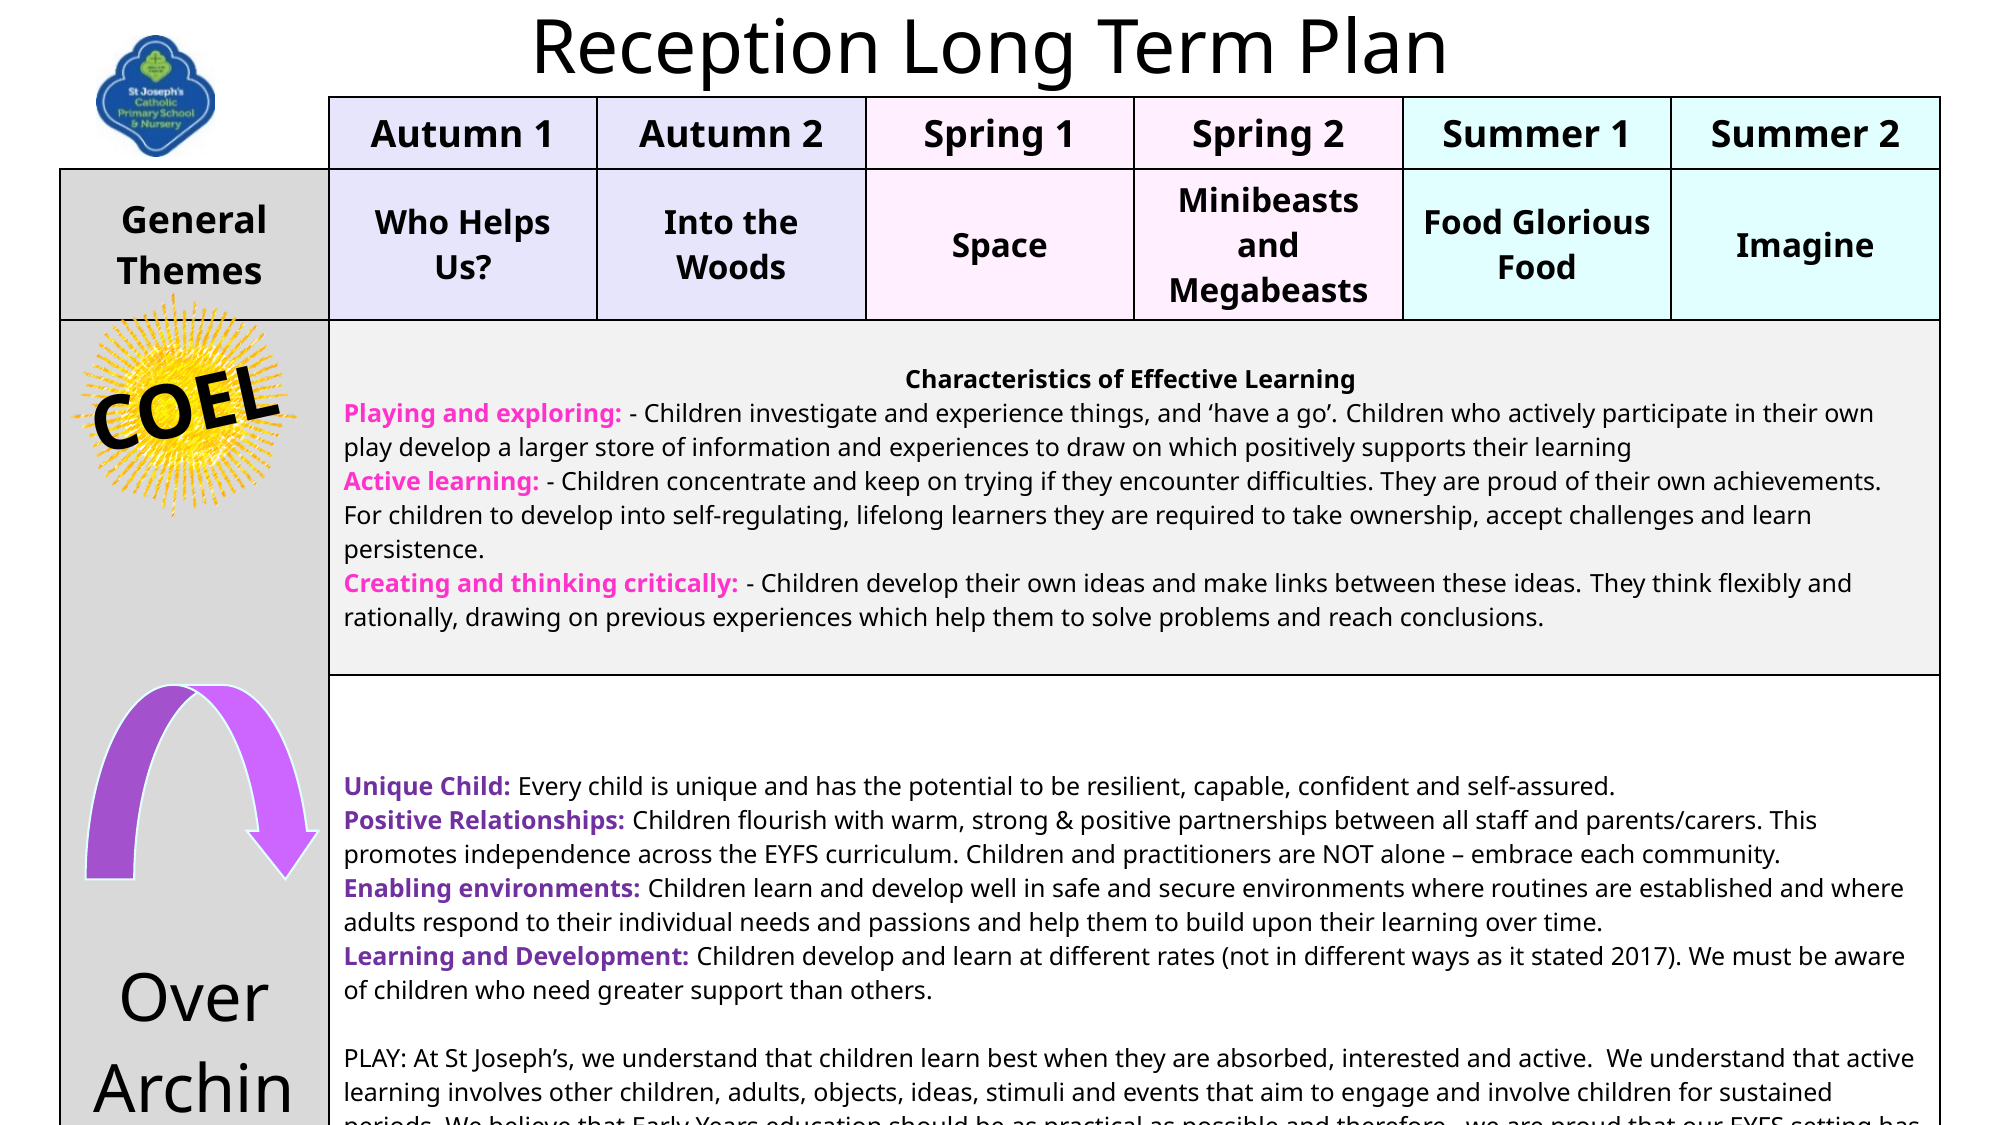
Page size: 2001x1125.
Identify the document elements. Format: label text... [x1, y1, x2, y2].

picture [96, 35, 215, 157]
table_cell Into the Woods [598, 170, 865, 319]
table_cell Minibeasts and Megabeasts [1135, 170, 1402, 319]
table_header [60, 97, 328, 168]
table_header Autumn 1 [330, 98, 596, 168]
table_header Spring 2 [1135, 98, 1402, 168]
table_header Summer 1 [1404, 98, 1670, 168]
table_header Autumn 2 [598, 98, 865, 168]
table_cell Food Glorious Food [1404, 170, 1670, 319]
table_cell General Themes [61, 170, 328, 217]
table_cell Over Arching Principles [61, 593, 328, 1125]
picture [0, 217, 372, 593]
table_cell Who Helps Us? [330, 170, 596, 319]
text_box [84, 683, 321, 882]
table_cell Imagine [1672, 170, 1939, 319]
table_cell Characteristics of Effective Learning Playing and exploring: - Children investigate and experience things, and ‘have a go’. Children who actively participate in their own play develop a larger store of information and experiences to draw on which positively supports their learning Active learning: - Children concentrate and keep on trying if they encounter difficulties. They are proud of their own achievements. For children to develop into self-regulating, lifelong learners they are required to take ownership, accept challenges and learn persistence. Creating and thinking critically: - Children develop their own ideas and make links between these ideas. They think flexibly and rationally, drawing on previous experiences which help them to solve problems and reach conclusions. [330, 321, 1939, 674]
text_box Reception Long Term Plan [137, 0, 1863, 97]
table_header Summer 2 [1672, 98, 1939, 168]
table_cell Space [867, 170, 1133, 319]
table_cell Unique Child: Every child is unique and has the potential to be resilient, capable, confident and self-assured. Positive Relationships: Children flourish with warm, strong & positive partnerships between all staff and parents/carers. This promotes independence across the EYFS curriculum. Children and practitioners are NOT alone – embrace each community. Enabling environments: Children learn and develop well in safe and secure environments where routines are established and where adults respond to their individual needs and passions and help them to build upon their learning over time. Learning and Development: Children develop and learn at different rates (not in different ways as it stated 2017). We must be aware of children who need greater support than others. PLAY: At St Joseph’s, we understand that children learn best when they are absorbed, interested and active. We understand that active learning involves other children, adults, objects, ideas, stimuli and events that aim to engage and involve children for sustained periods. We believe that Early Years education should be as practical as possible and therefore , we are proud that our EYFS setting has an underlying ethos of ‘Learning through play. PLAY is essential for children’s development across all areas. Play builds on children’s confidence as they learn to explore, to relate to others around them and develop relationships , set their own goals and solve problems. Children learn by leading their own play and by taking part in play which is guided by adults.’. We will ensure that all children learn and develop well and are kept healthy and safe at ALL times. [330, 676, 1939, 1125]
table_header Spring 1 [867, 98, 1133, 168]
